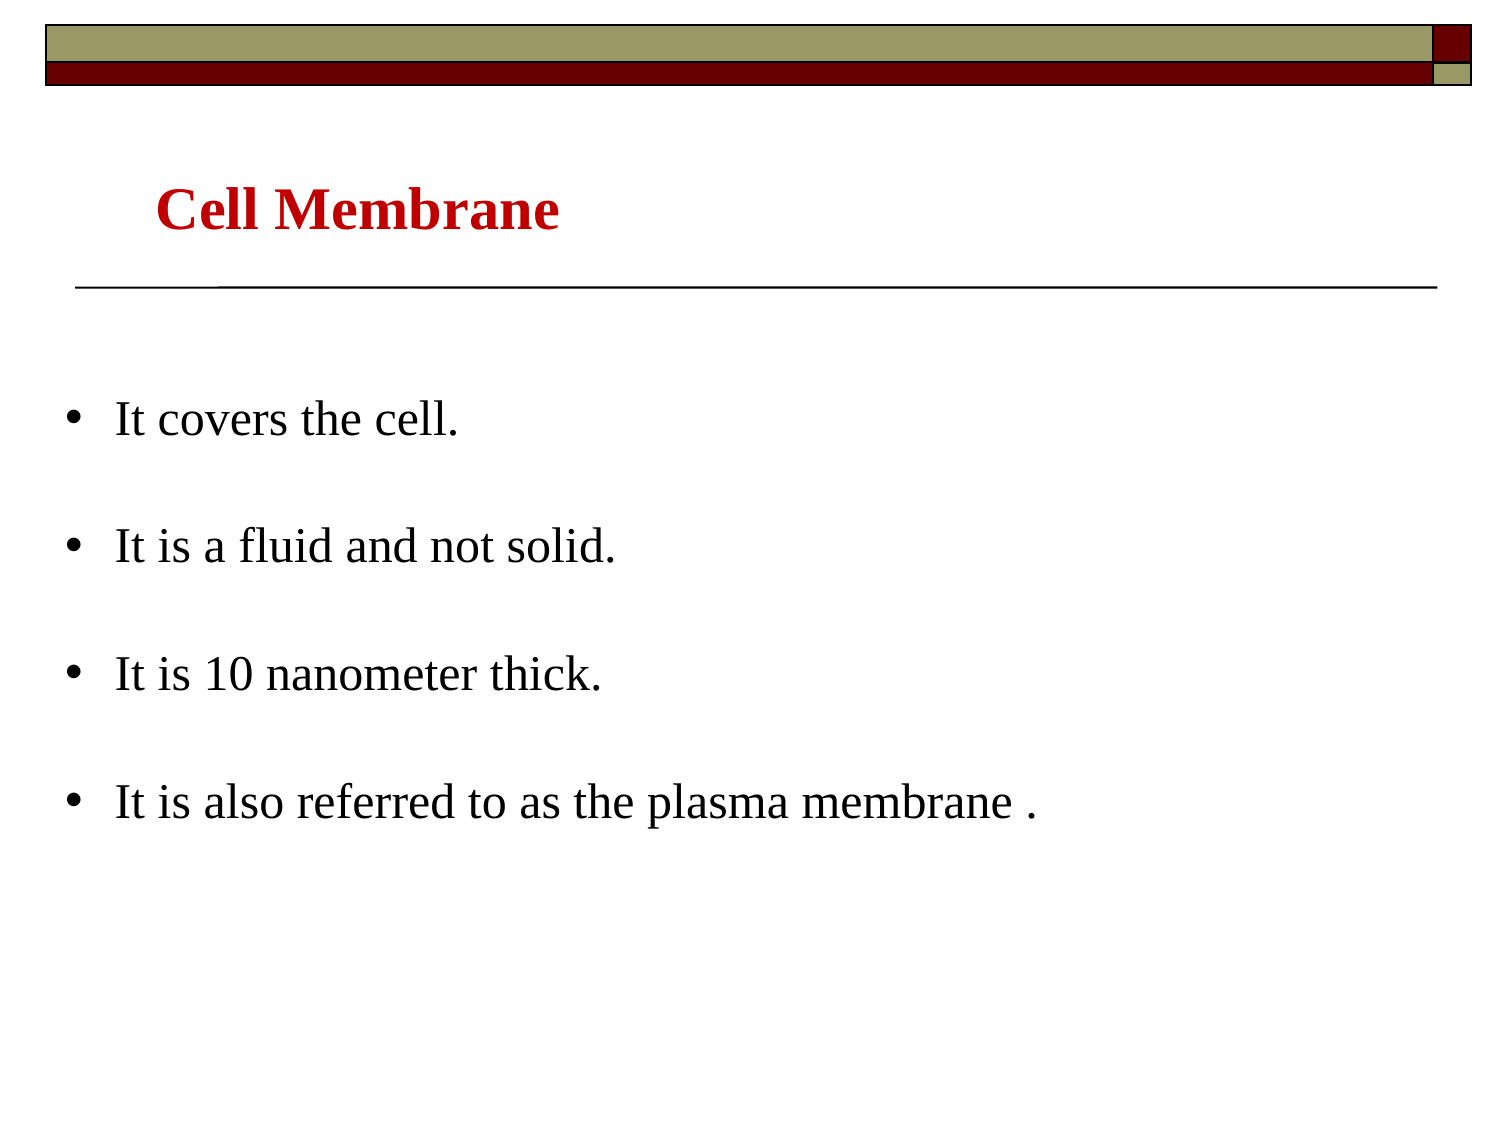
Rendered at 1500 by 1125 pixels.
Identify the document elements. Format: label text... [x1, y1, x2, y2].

text_box It covers the cell. It is a fluid and not solid. It is 10 nanometer thick. It is also referred to as the plasma membrane . [49, 384, 1475, 841]
title Cell Membrane [123, 160, 1500, 249]
